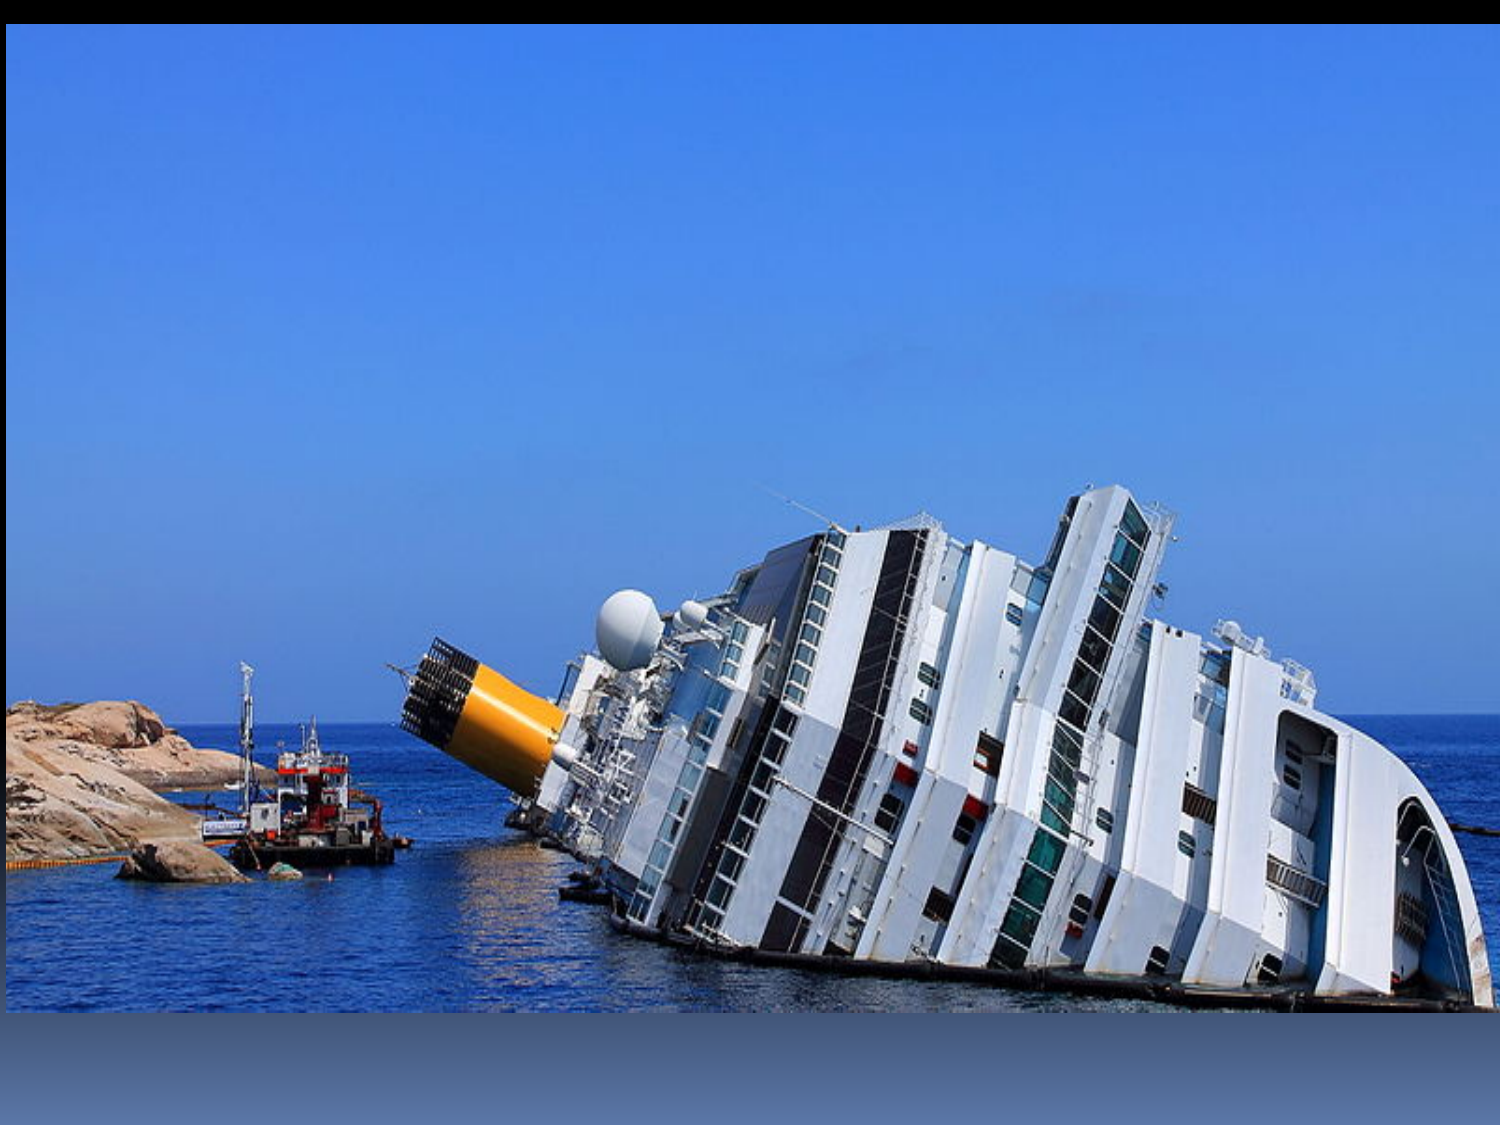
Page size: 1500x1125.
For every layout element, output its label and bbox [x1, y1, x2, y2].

picture [5, 24, 1500, 1013]
